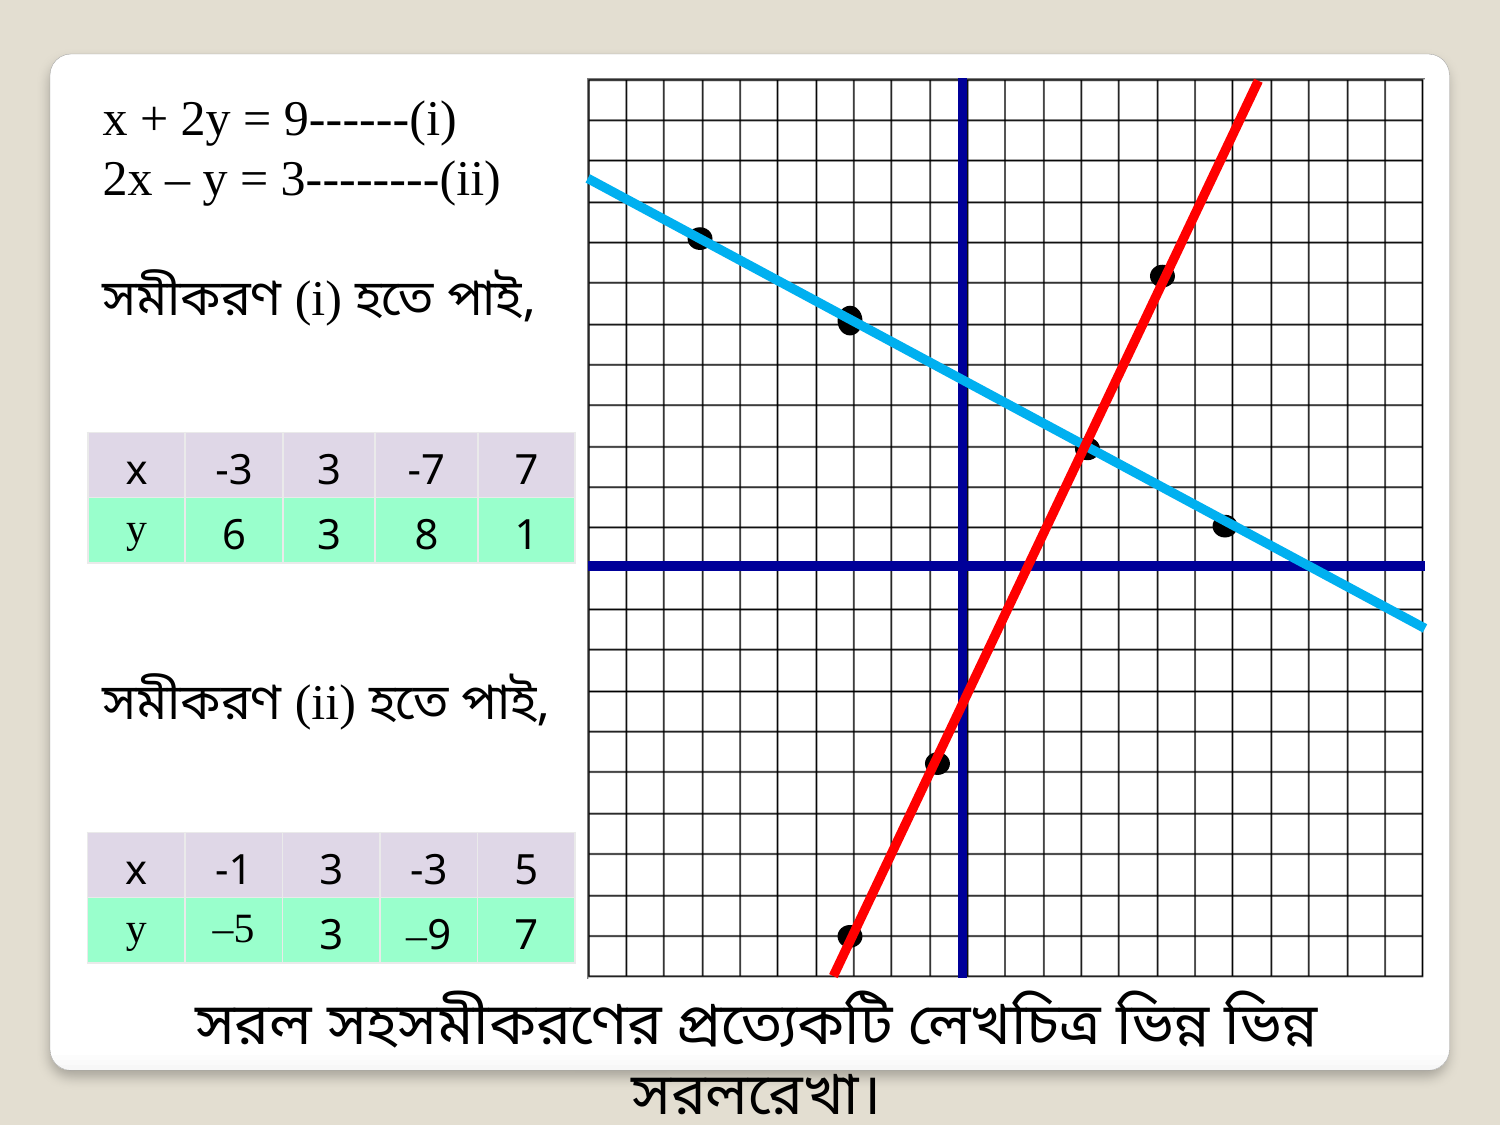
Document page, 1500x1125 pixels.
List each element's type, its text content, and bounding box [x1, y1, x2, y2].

table_cell 8 [376, 498, 477, 562]
picture [963, 629, 1426, 979]
table_header x [89, 433, 184, 497]
table_header x [88, 833, 184, 897]
text_box সমীকরণ (ii) হতে পাই, [87, 661, 579, 737]
table_cell 6 [186, 498, 282, 562]
table_cell –9 [381, 898, 477, 962]
table_cell 7 [478, 898, 574, 962]
picture [587, 629, 962, 979]
table_header -1 [186, 833, 282, 897]
picture [963, 78, 1426, 178]
table_header 5 [478, 833, 574, 897]
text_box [833, 80, 1259, 977]
table_cell –5 [186, 898, 282, 962]
table_header -3 [381, 833, 477, 897]
table_cell 3 [283, 898, 379, 962]
table_cell 3 [284, 498, 374, 562]
text_box x + 2y = 9------(i) 2x – y = 3--------(ii) সমীকরণ (i) হতে পাই, [87, 78, 586, 333]
table_header 3 [283, 833, 379, 897]
table_cell y [89, 498, 184, 562]
table_cell y [88, 898, 184, 962]
table_header -3 [186, 433, 282, 497]
table_header 7 [479, 433, 574, 497]
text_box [587, 178, 825, 629]
table_header 3 [284, 433, 374, 497]
picture [587, 78, 962, 178]
table_header -7 [376, 433, 477, 497]
text_box সরল সহসমীকরণের প্রত্যেকটি লেখচিত্র ভিন্ন ভিন্ন সরলরেখা। [87, 978, 1425, 1125]
table_cell 1 [479, 498, 574, 562]
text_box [1265, 178, 1426, 629]
